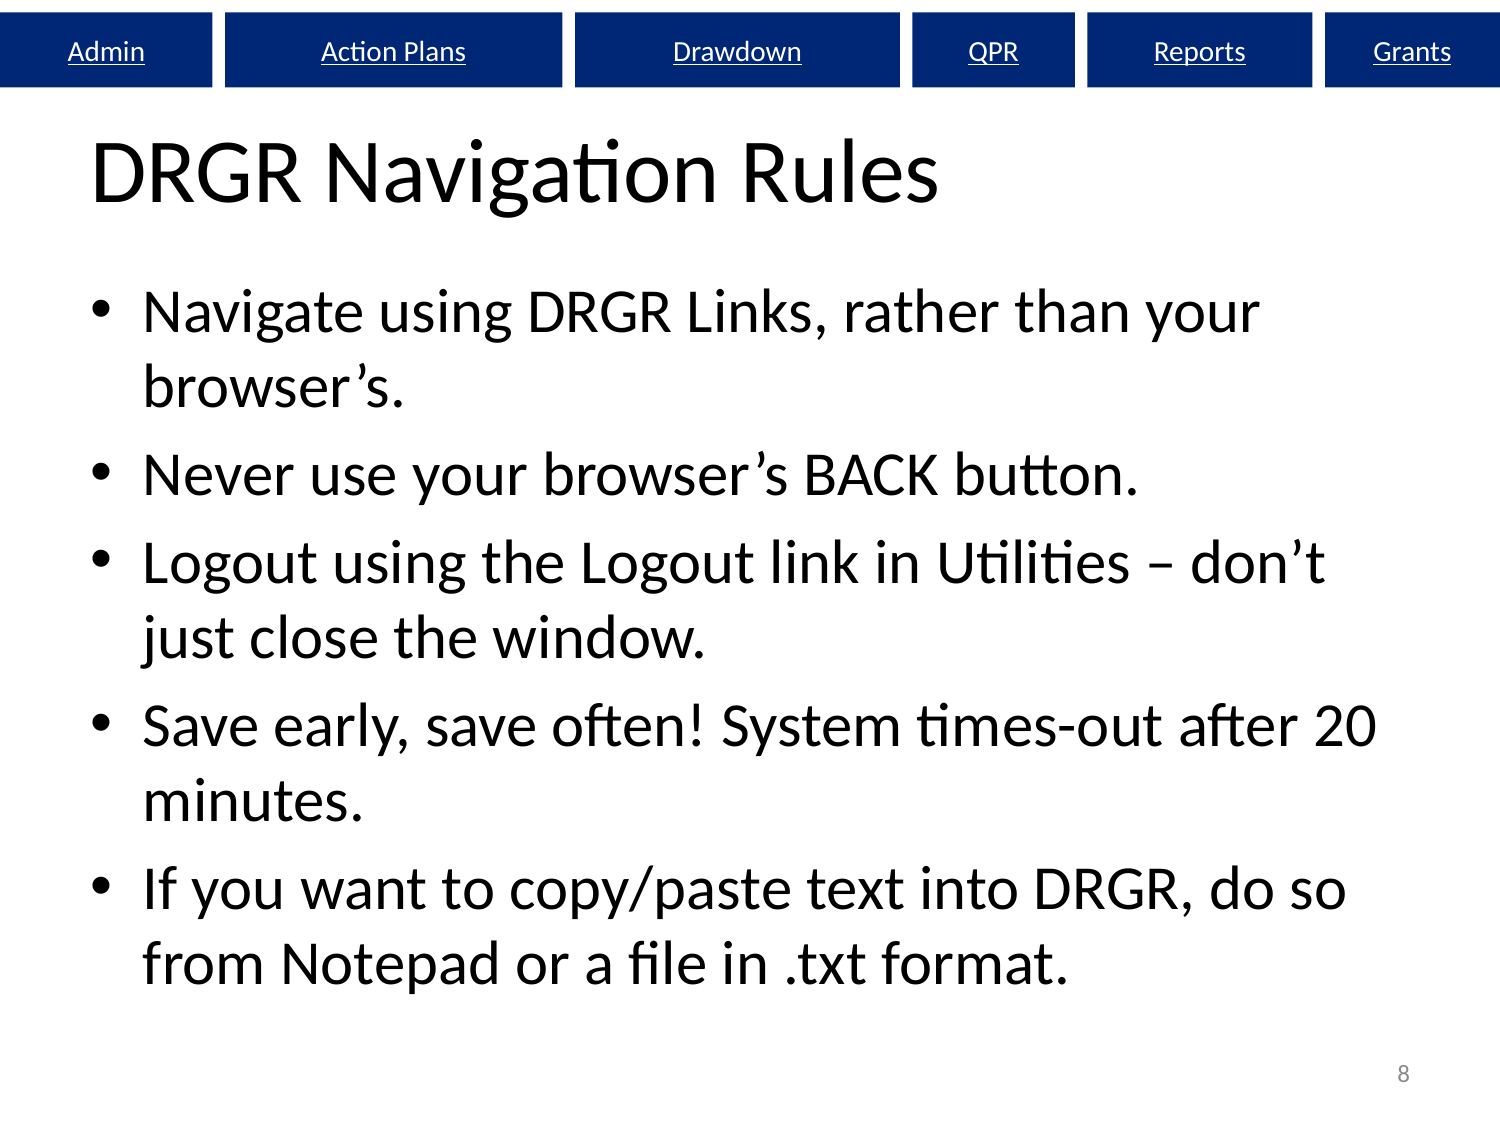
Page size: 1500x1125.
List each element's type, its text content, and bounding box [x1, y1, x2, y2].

title DRGR Navigation Rules [75, 97, 1425, 260]
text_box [0, 12, 1500, 88]
slide_number 8 [1074, 1042, 1425, 1103]
list Navigate using DRGR Links, rather than your browser’s. Never use your browser’s BACK button. Logout using the Logout link in Utilities – don’t just close the window. Save early, save often! System times-out after 20 minutes. If you want to copy/paste text into DRGR, do so from Notepad or a file in .txt format. [75, 262, 1425, 1005]
